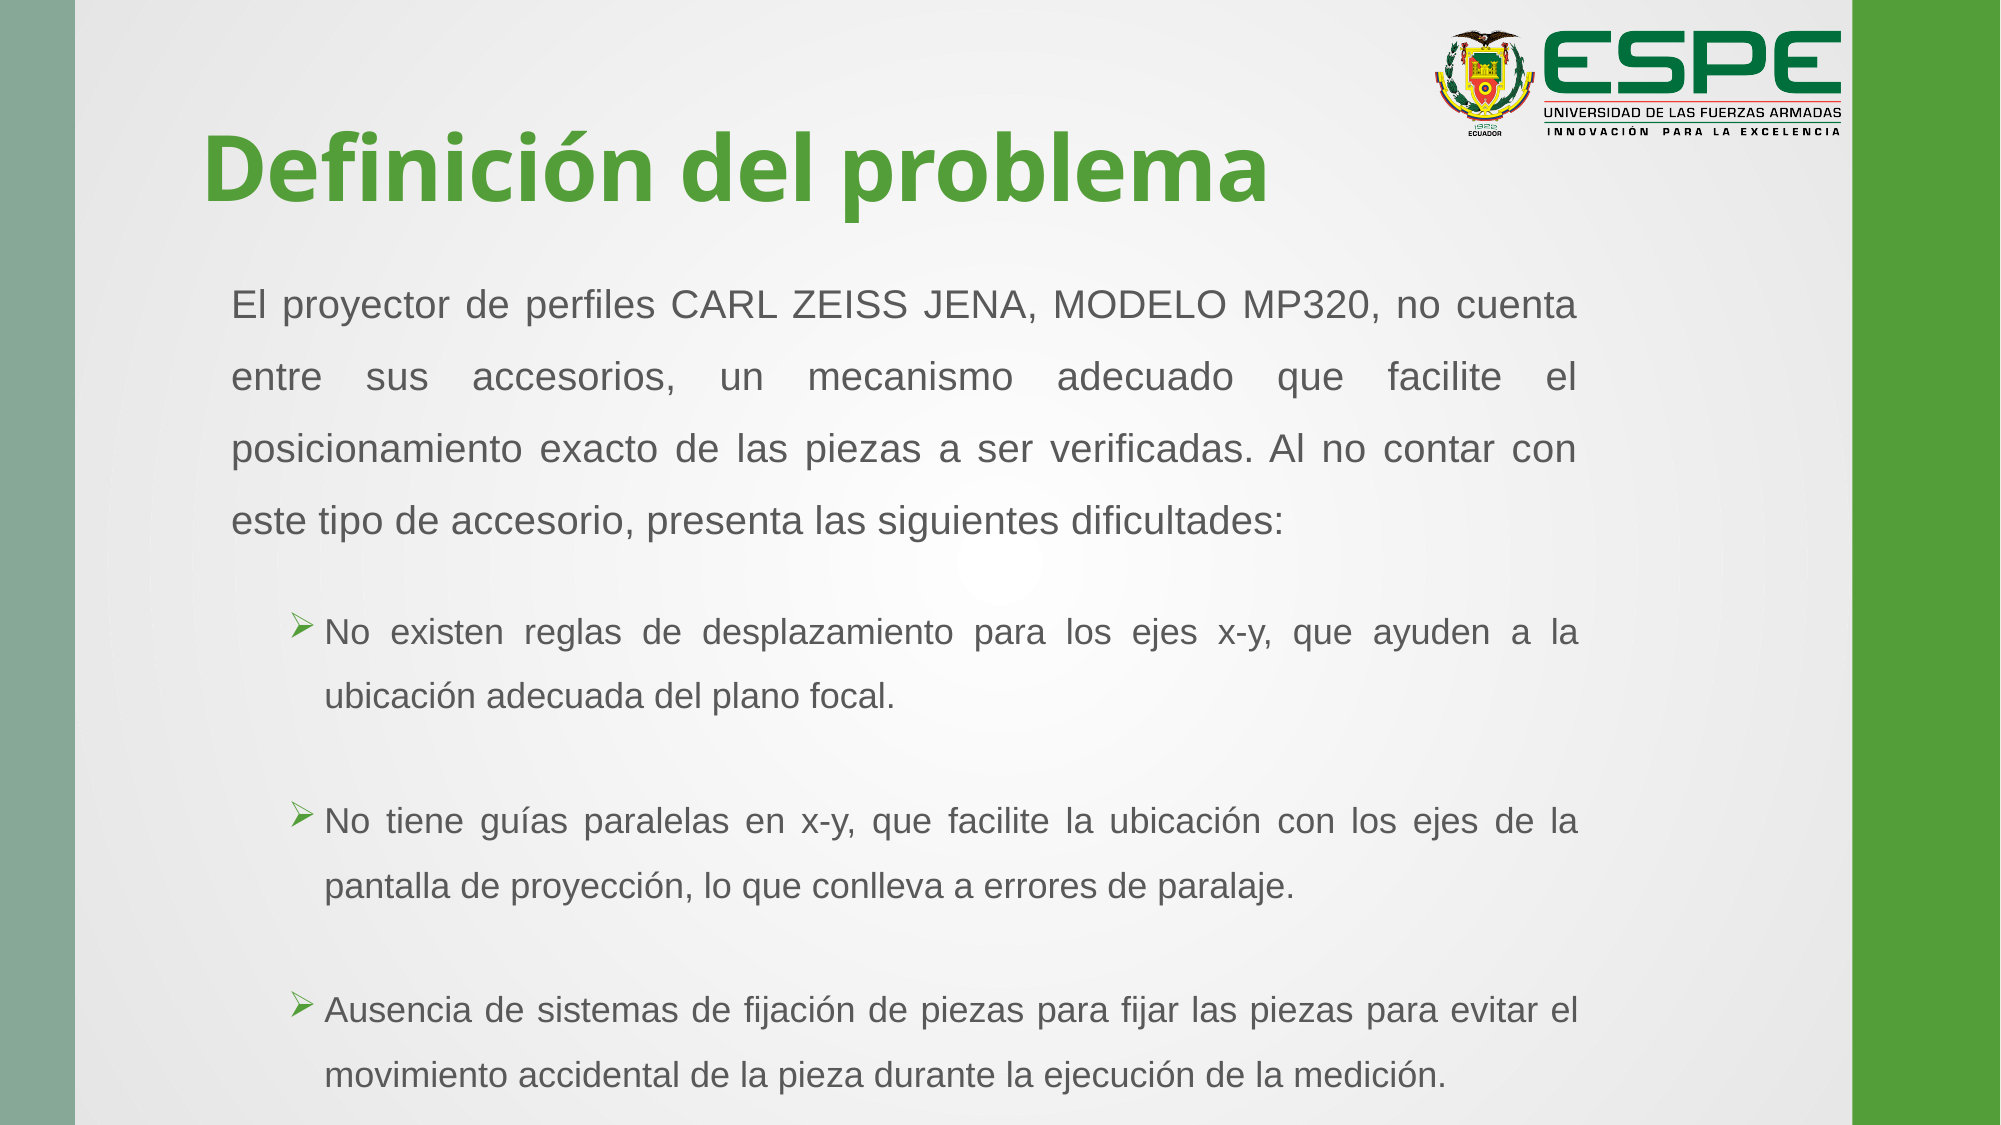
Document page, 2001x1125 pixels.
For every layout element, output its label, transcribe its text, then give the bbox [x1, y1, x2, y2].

list El proyector de perfiles CARL ZEISS JENA, MODELO MP320, no cuenta entre sus accesorios, un mecanismo adecuado que facilite el posicionamiento exacto de las piezas a ser verificadas. Al no contar con este tipo de accesorio, presenta las siguientes dificultades: No existen reglas de desplazamiento para los ejes x-y, que ayuden a la ubicación adecuada del plano focal. No tiene guías paralelas en x-y, que facilite la ubicación con los ejes de la pantalla de proyección, lo que conlleva a errores de paralaje. Ausencia de sistemas de fijación de piezas para fijar las piezas para evitar el movimiento accidental de la pieza durante la ejecución de la medición. [184, 247, 1596, 1111]
picture [1435, 30, 1841, 136]
title Definición del problema [184, 82, 1674, 229]
